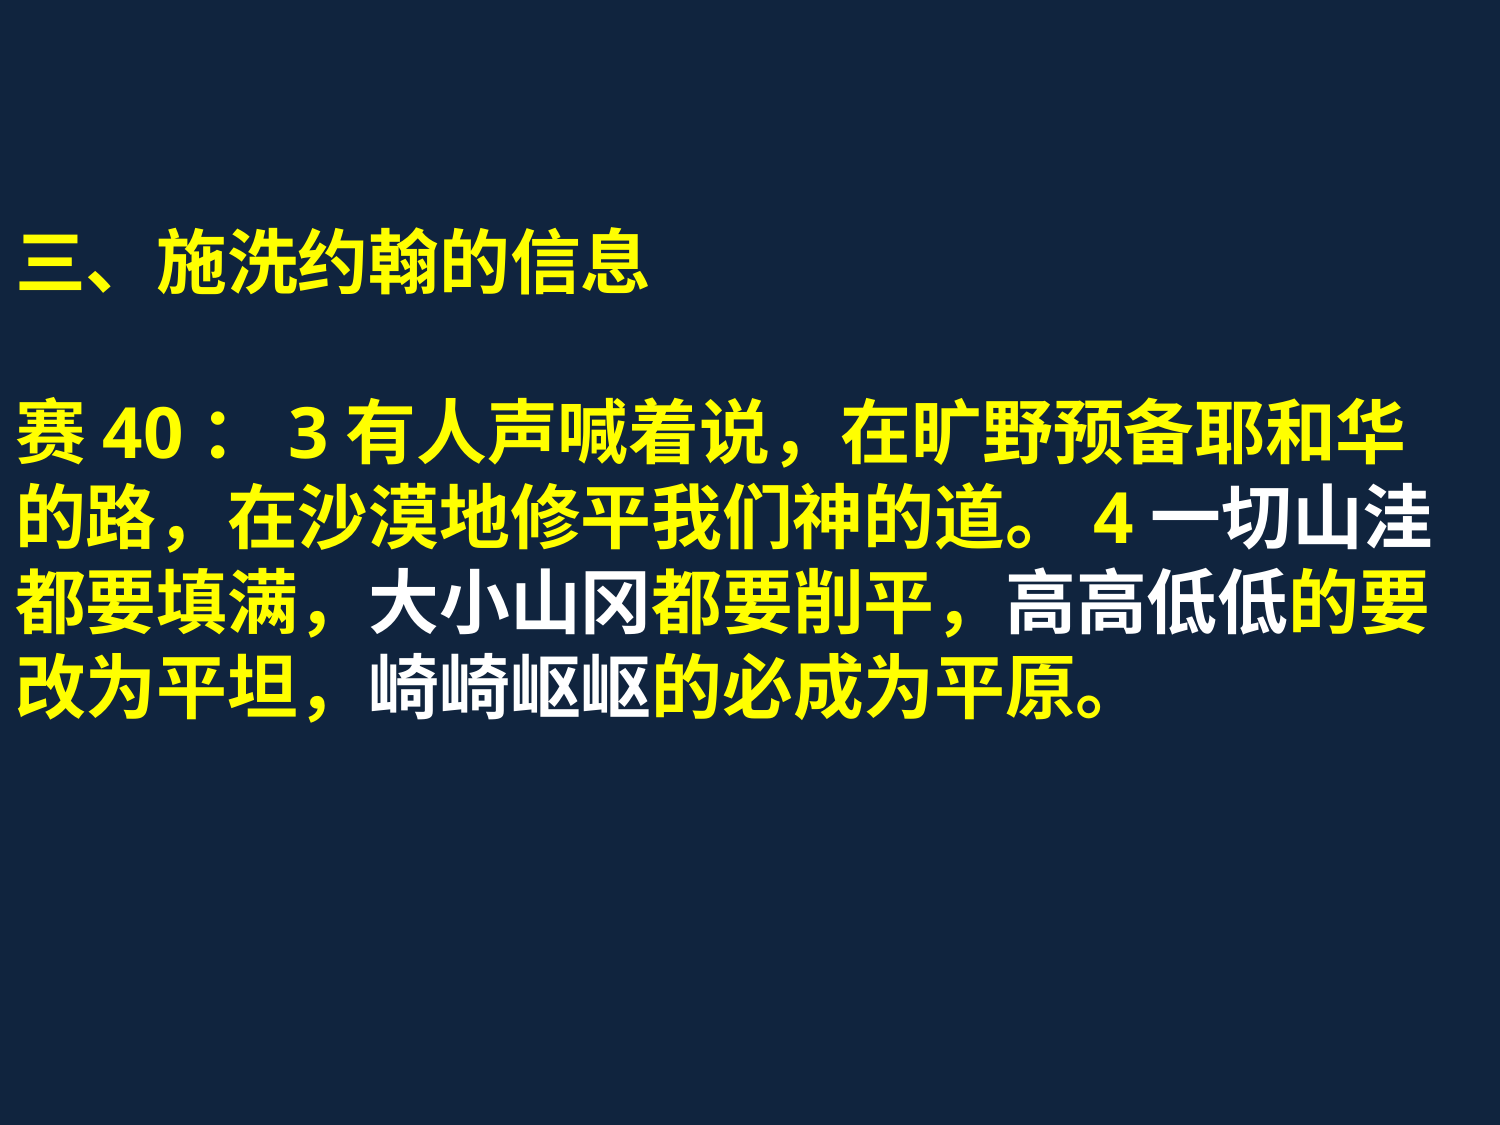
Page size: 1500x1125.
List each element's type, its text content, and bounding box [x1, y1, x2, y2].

title 三、施洗约翰的信息 赛40：3有人声喊着说，在旷野预备耶和华的路，在沙漠地修平我们神的道。4一切山洼都要填满，大小山冈都要削平，高高低低的要改为平坦，崎崎岖岖的必成为平原。 [0, 89, 1483, 941]
